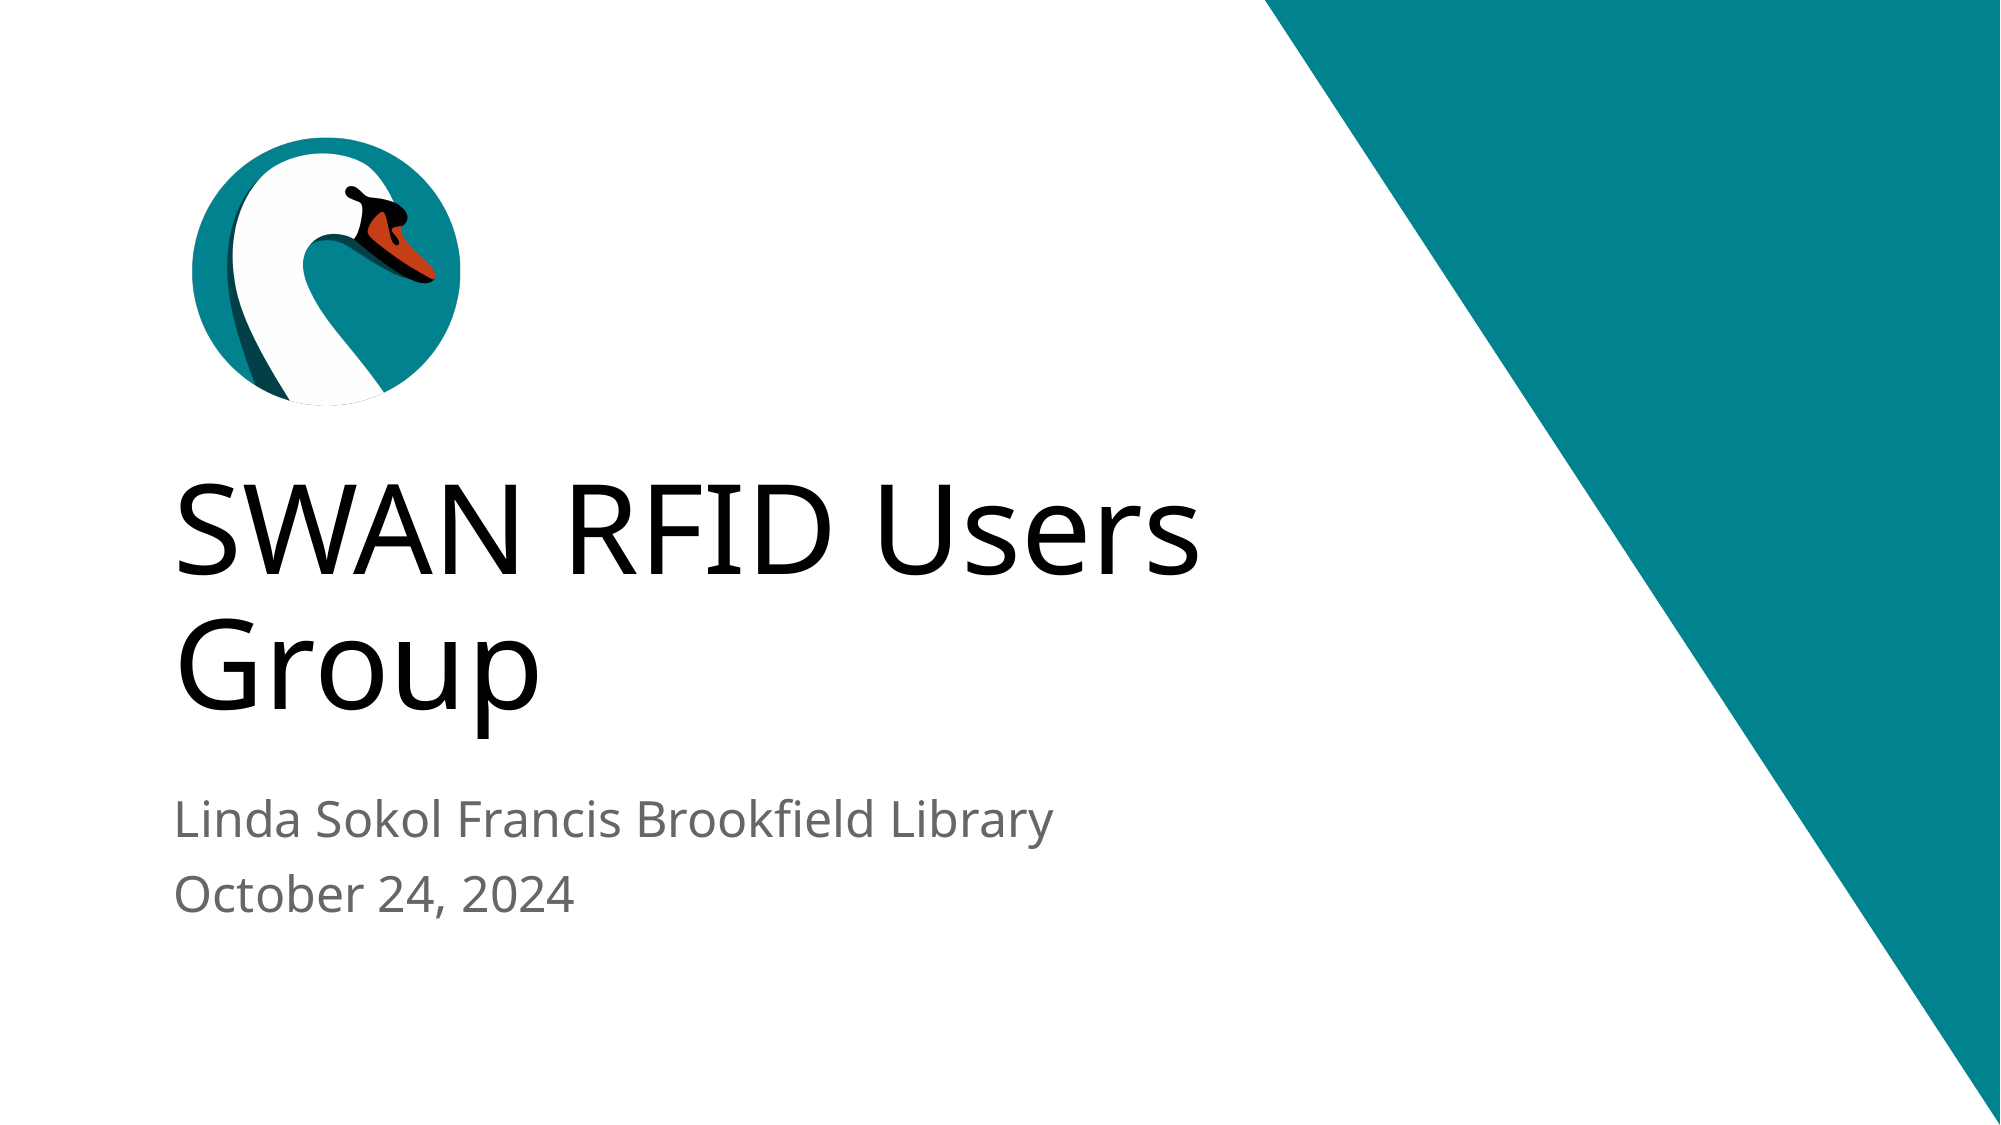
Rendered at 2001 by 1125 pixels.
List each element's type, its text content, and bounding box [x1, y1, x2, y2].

subtitle Linda Sokol Francis Brookfield Library October 24, 2024 [158, 787, 1374, 1059]
title SWAN RFID Users Group [158, 352, 1506, 745]
picture [183, 121, 471, 352]
